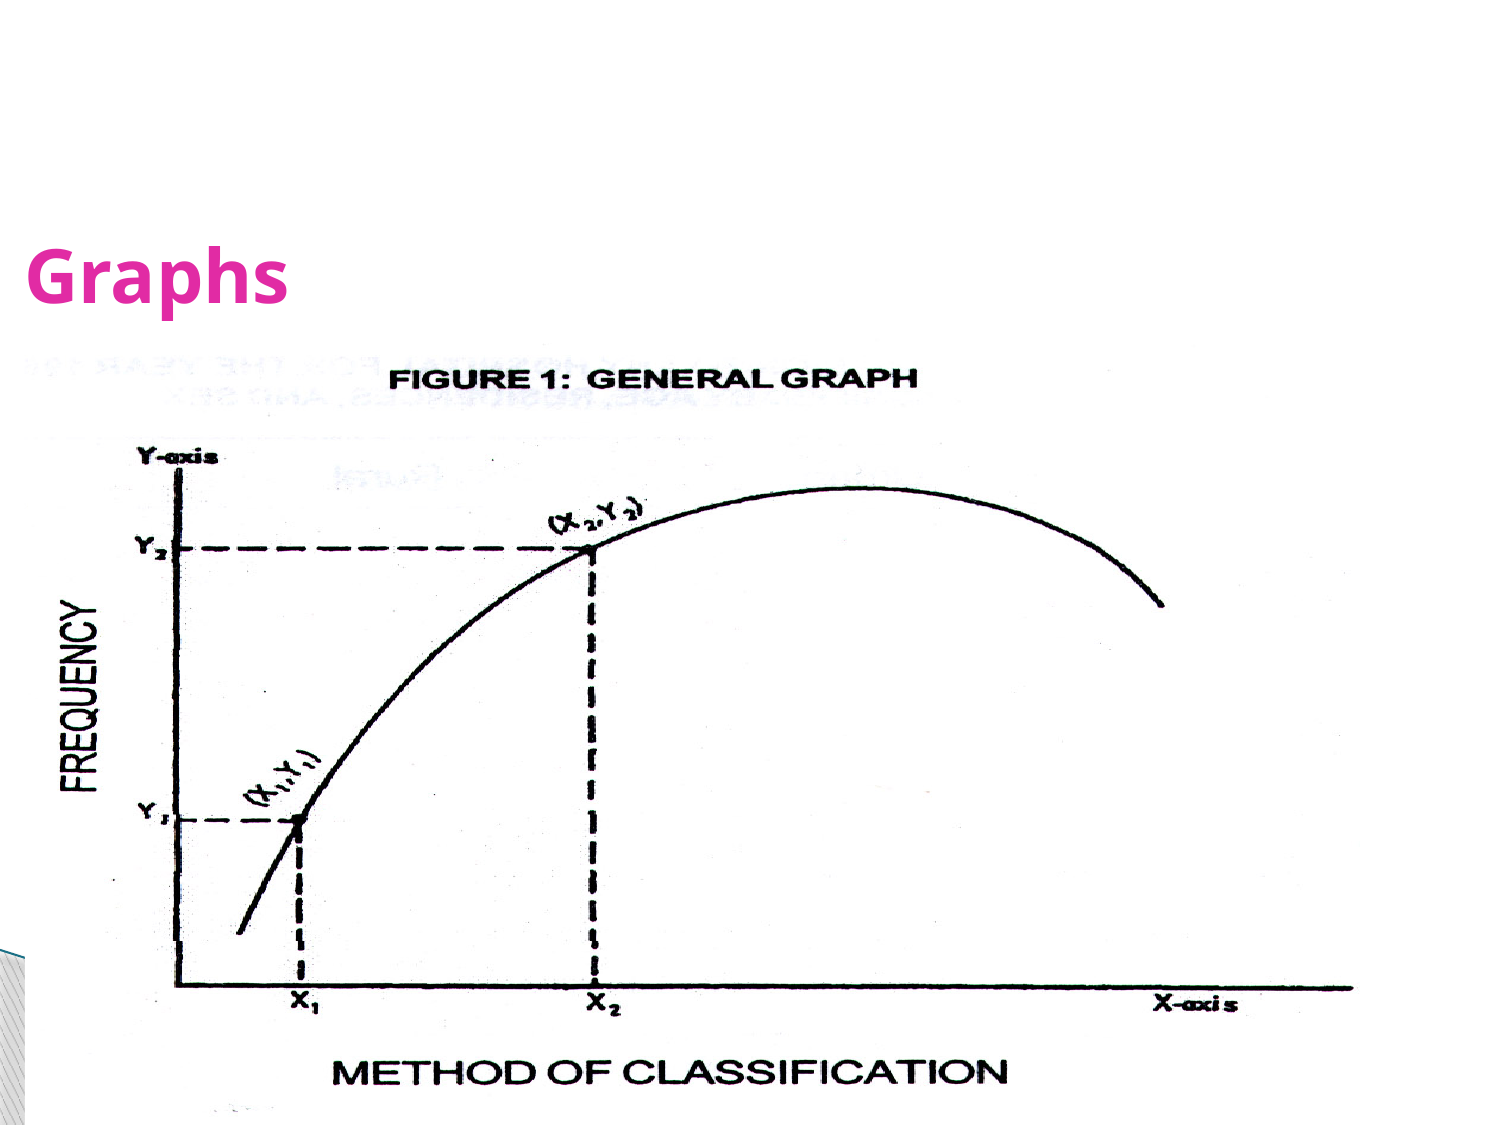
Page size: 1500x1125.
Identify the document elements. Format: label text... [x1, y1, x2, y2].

picture [24, 322, 1363, 1125]
text_box Graphs [9, 221, 305, 326]
